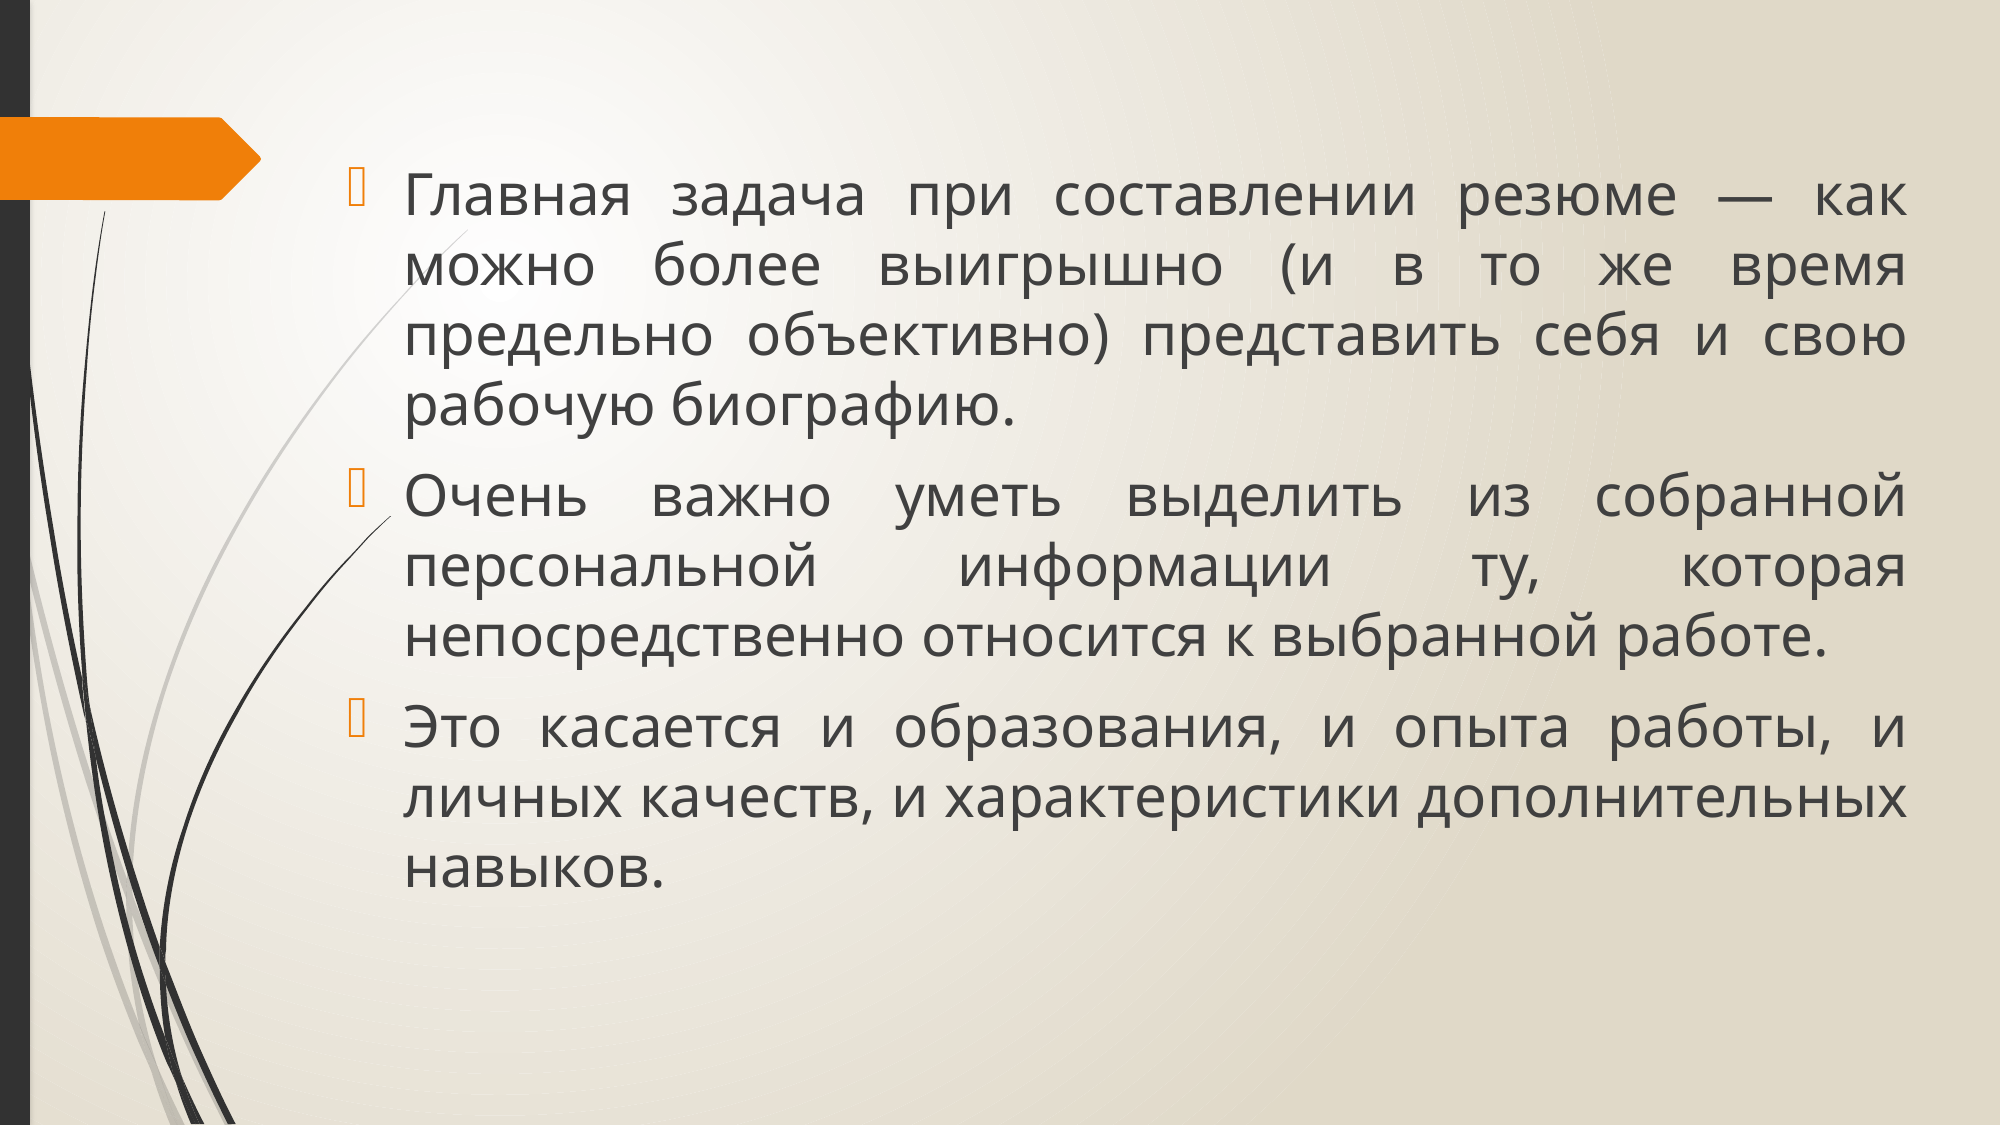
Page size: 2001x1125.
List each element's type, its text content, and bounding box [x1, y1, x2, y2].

list Главная задача при составлении резюме — как можно более выигрышно (и в то же время предельно объективно) представить себя и свою рабочую биографию. Очень важно уметь выделить из собранной персональной информации ту, которая непосредственно относится к выбранной работе. Это касается и образования, и опыта работы, и личных качеств, и характеристики дополнительных навыков. [332, 149, 1924, 1077]
